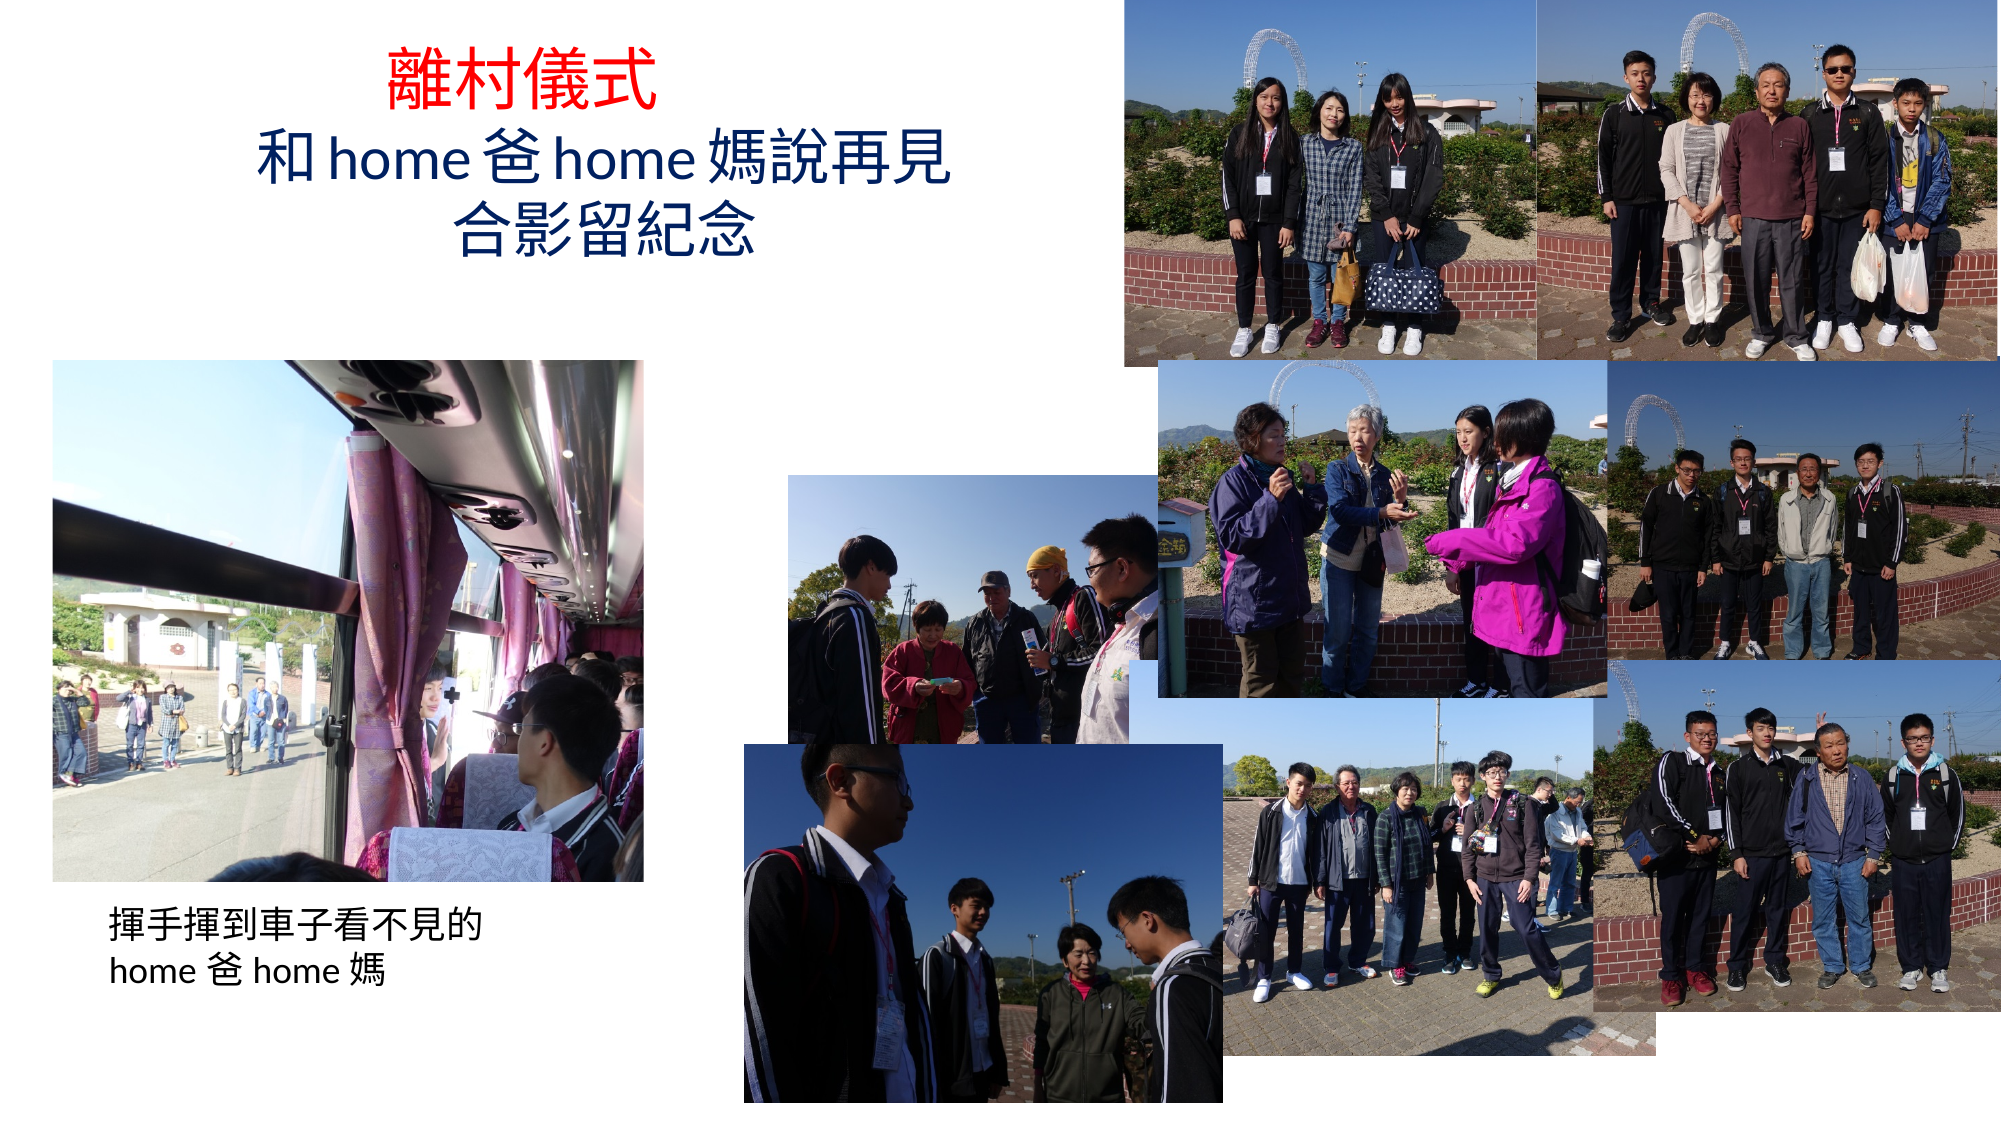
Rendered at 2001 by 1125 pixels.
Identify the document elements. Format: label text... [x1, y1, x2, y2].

title 離村儀式 和home爸home媽說再見 合影留紀念 [0, 26, 1118, 275]
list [788, 474, 1152, 742]
picture [52, 359, 644, 882]
picture [743, 0, 2001, 1104]
text_box 揮手揮到車子看不見的home爸home媽 [94, 893, 555, 998]
